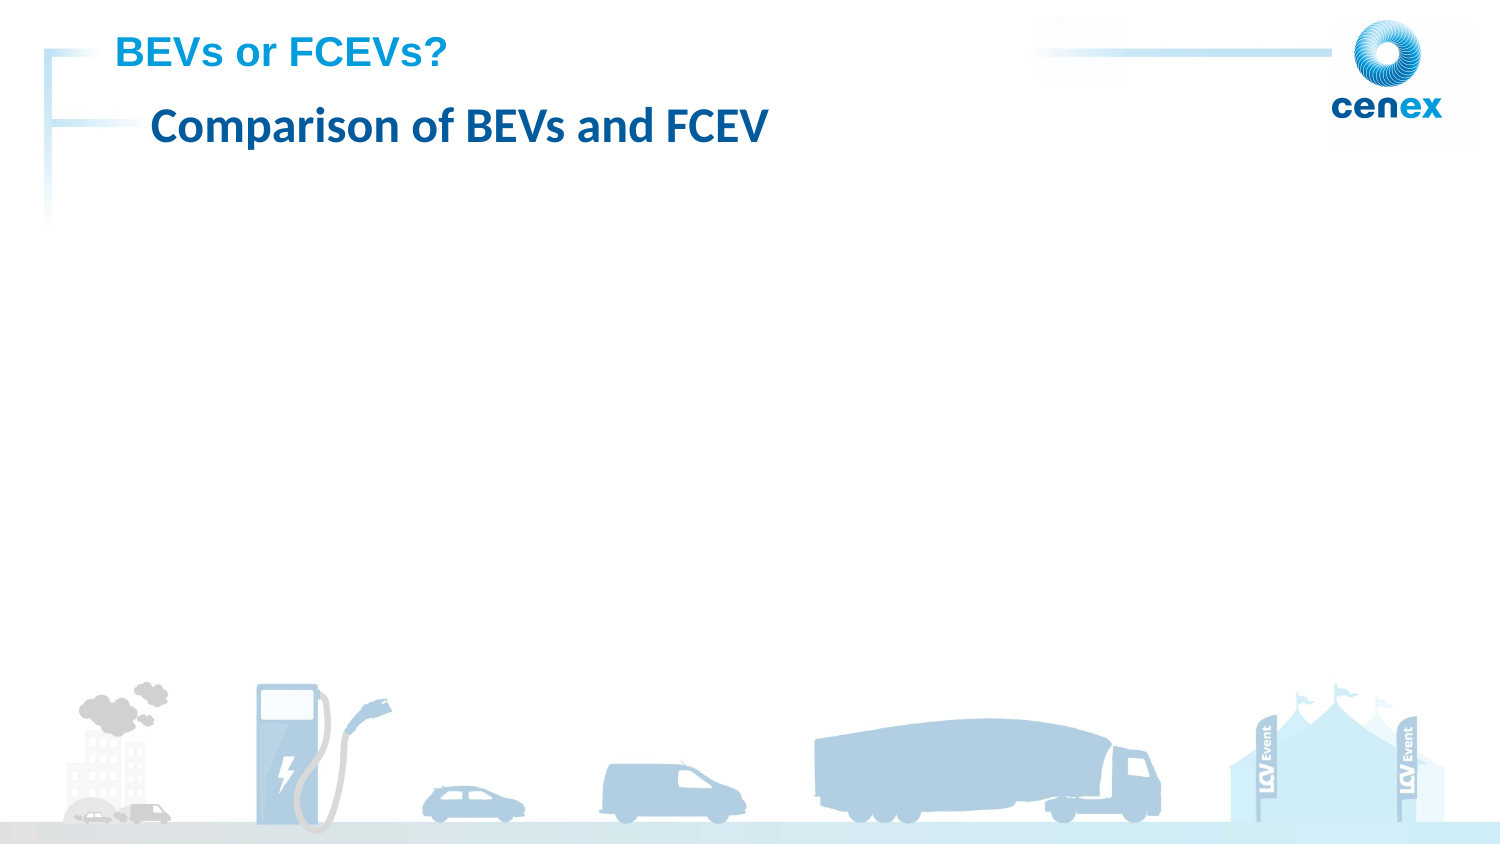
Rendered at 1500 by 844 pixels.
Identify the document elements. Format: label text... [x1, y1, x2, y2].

table_header (2016) [1083, 17, 1088, 82]
picture [0, 0, 1500, 844]
table_cell 2 [1095, 17, 1101, 82]
table_cell 369 miles [1089, 17, 1095, 82]
text_box [1108, 17, 1113, 82]
table_cell 2 [1102, 17, 1107, 82]
list Comparison of BEVs and FCEV [135, 84, 1306, 161]
